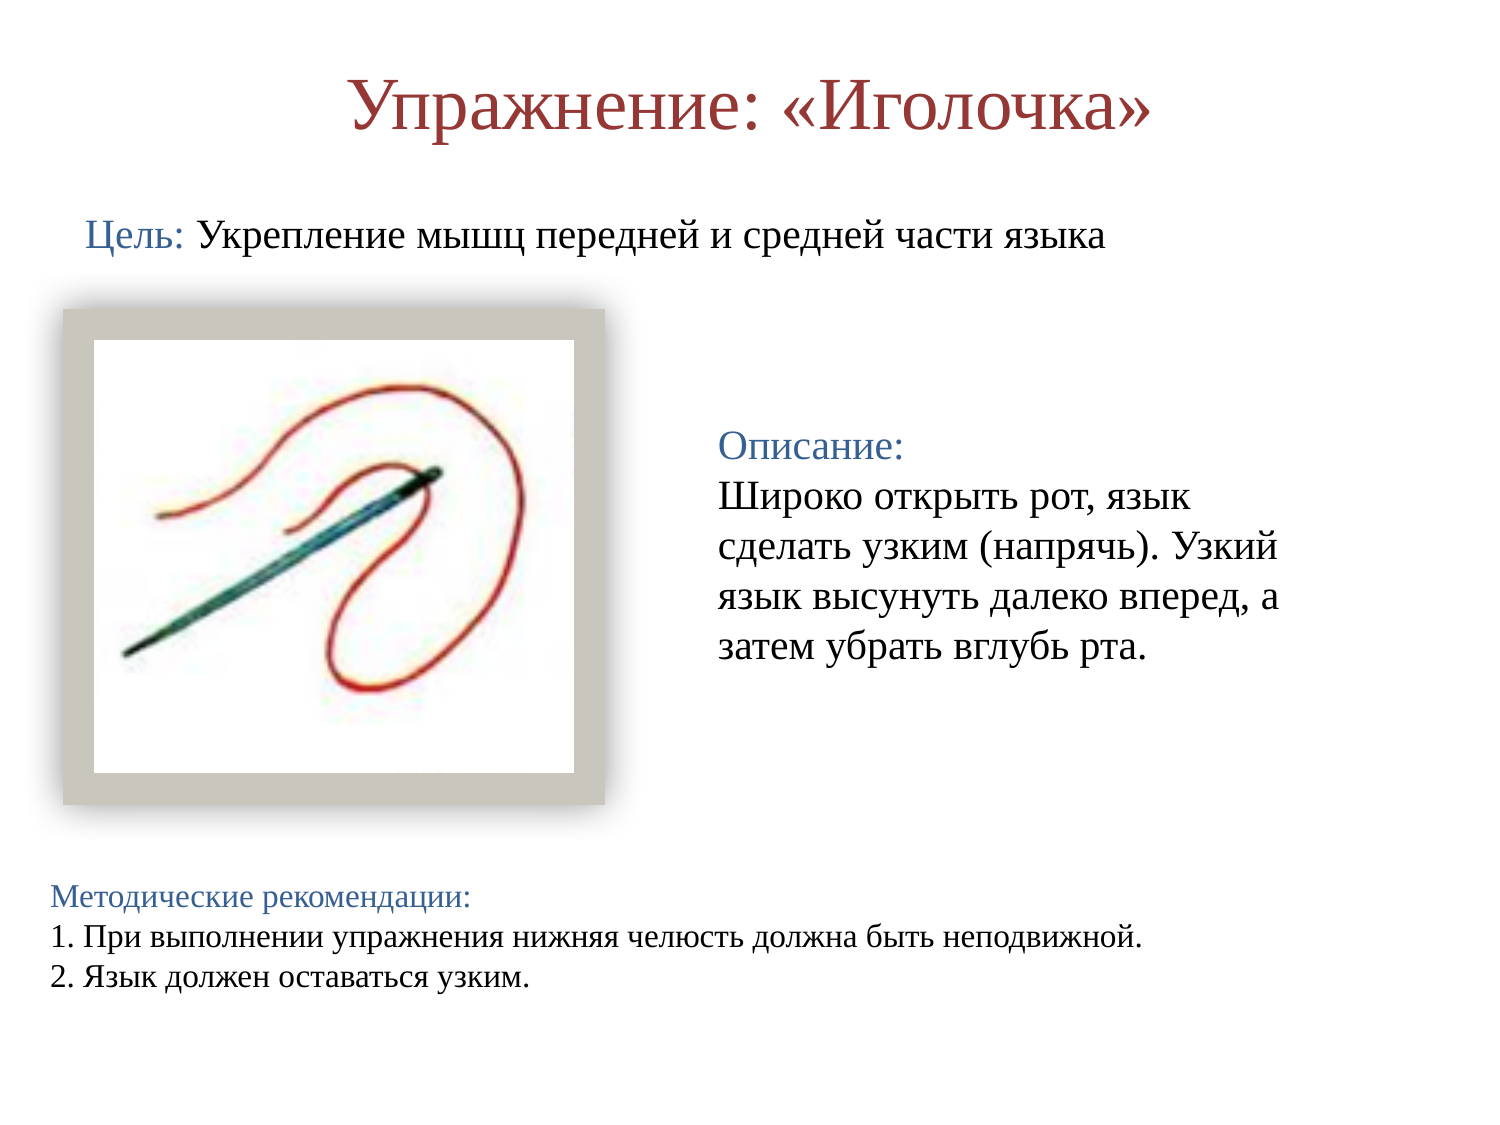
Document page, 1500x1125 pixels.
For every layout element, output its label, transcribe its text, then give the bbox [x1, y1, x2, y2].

text_box Описание: Широко открыть рот, язык сделать узким (напрячь). Узкий язык высунуть далеко вперед, а затем убрать вглубь рта. [703, 410, 1348, 675]
picture [93, 339, 575, 774]
text_box Методические рекомендации: 1. При выполнении упражнения нижняя челюсть должна быть неподвижной. 2. Язык должен оставаться узким. [35, 867, 1454, 1002]
text_box Упражнение: «Иголочка» [210, 46, 1289, 152]
text_box Цель: Укрепление мышц передней и средней части языка [70, 199, 1336, 264]
